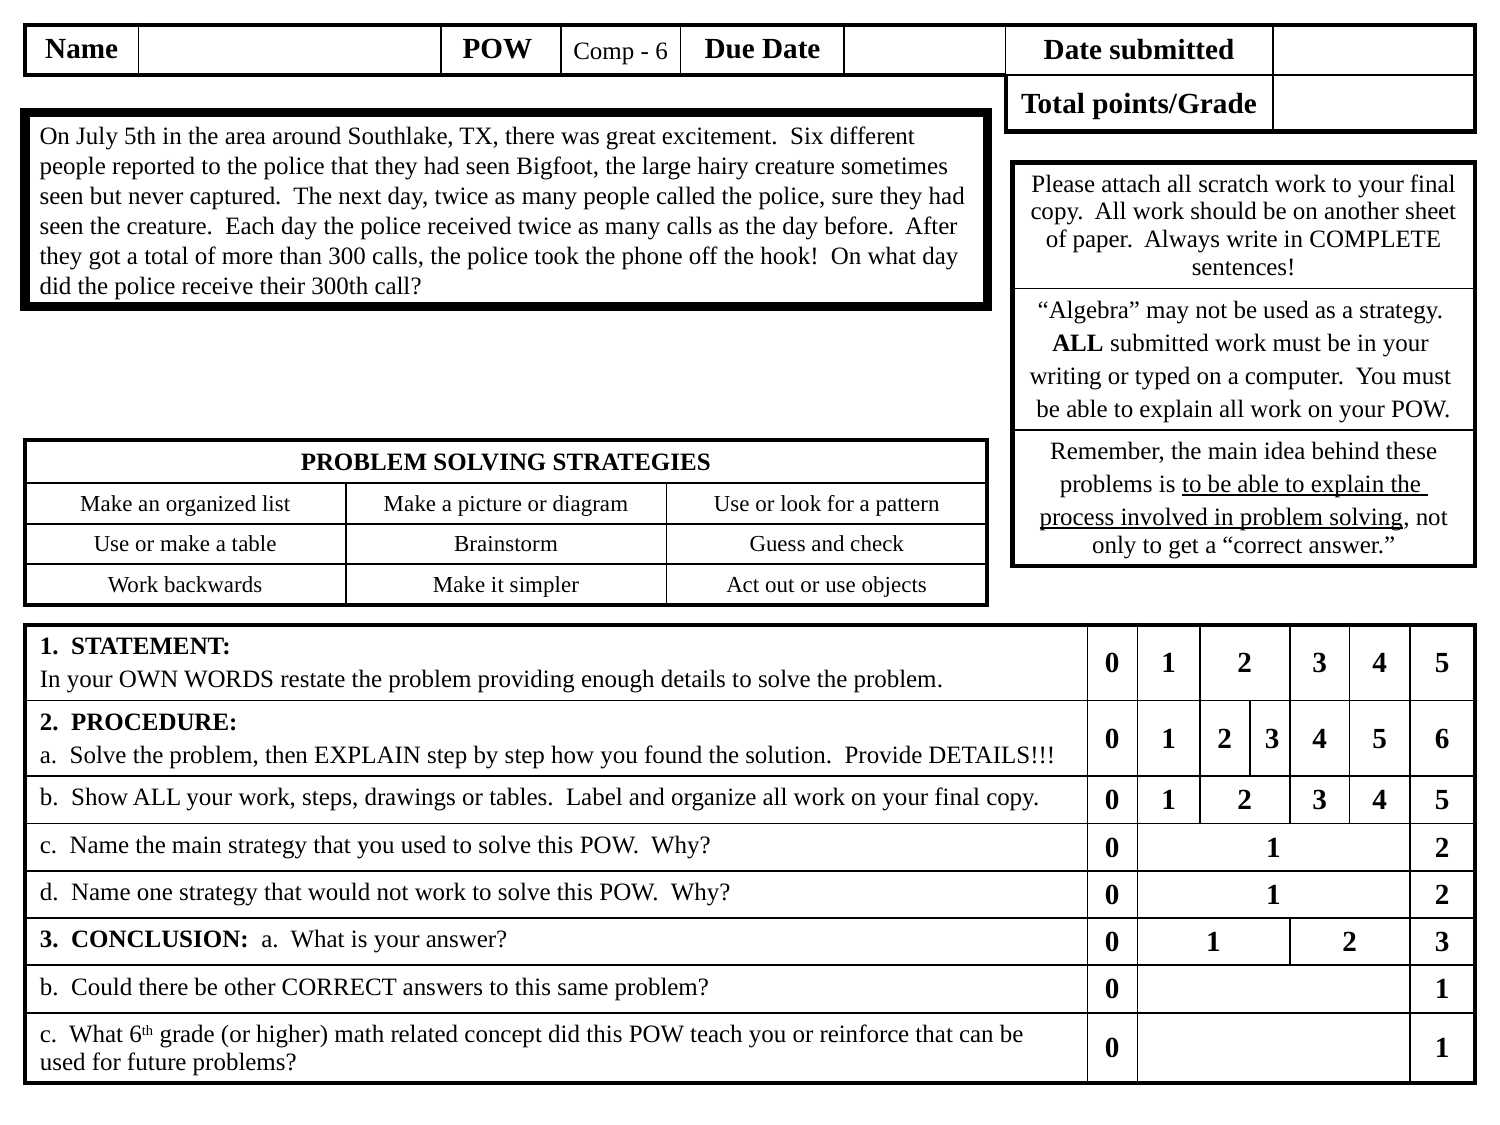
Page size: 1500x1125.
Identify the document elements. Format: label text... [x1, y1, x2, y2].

text_box On July 5th in the area around Southlake, TX, there was great excitement. Six different people reported to the police that they had seen Bigfoot, the large hairy creature sometimes seen but never captured. The next day, twice as many people called the police, sure they had seen the creature. Each day the police received twice as many calls as the day before. After they got a total of more than 300 calls, the police took the phone off the hook! On what day did the police receive their 300th call? [24, 112, 988, 307]
text_box Comp - 6 [558, 27, 683, 72]
